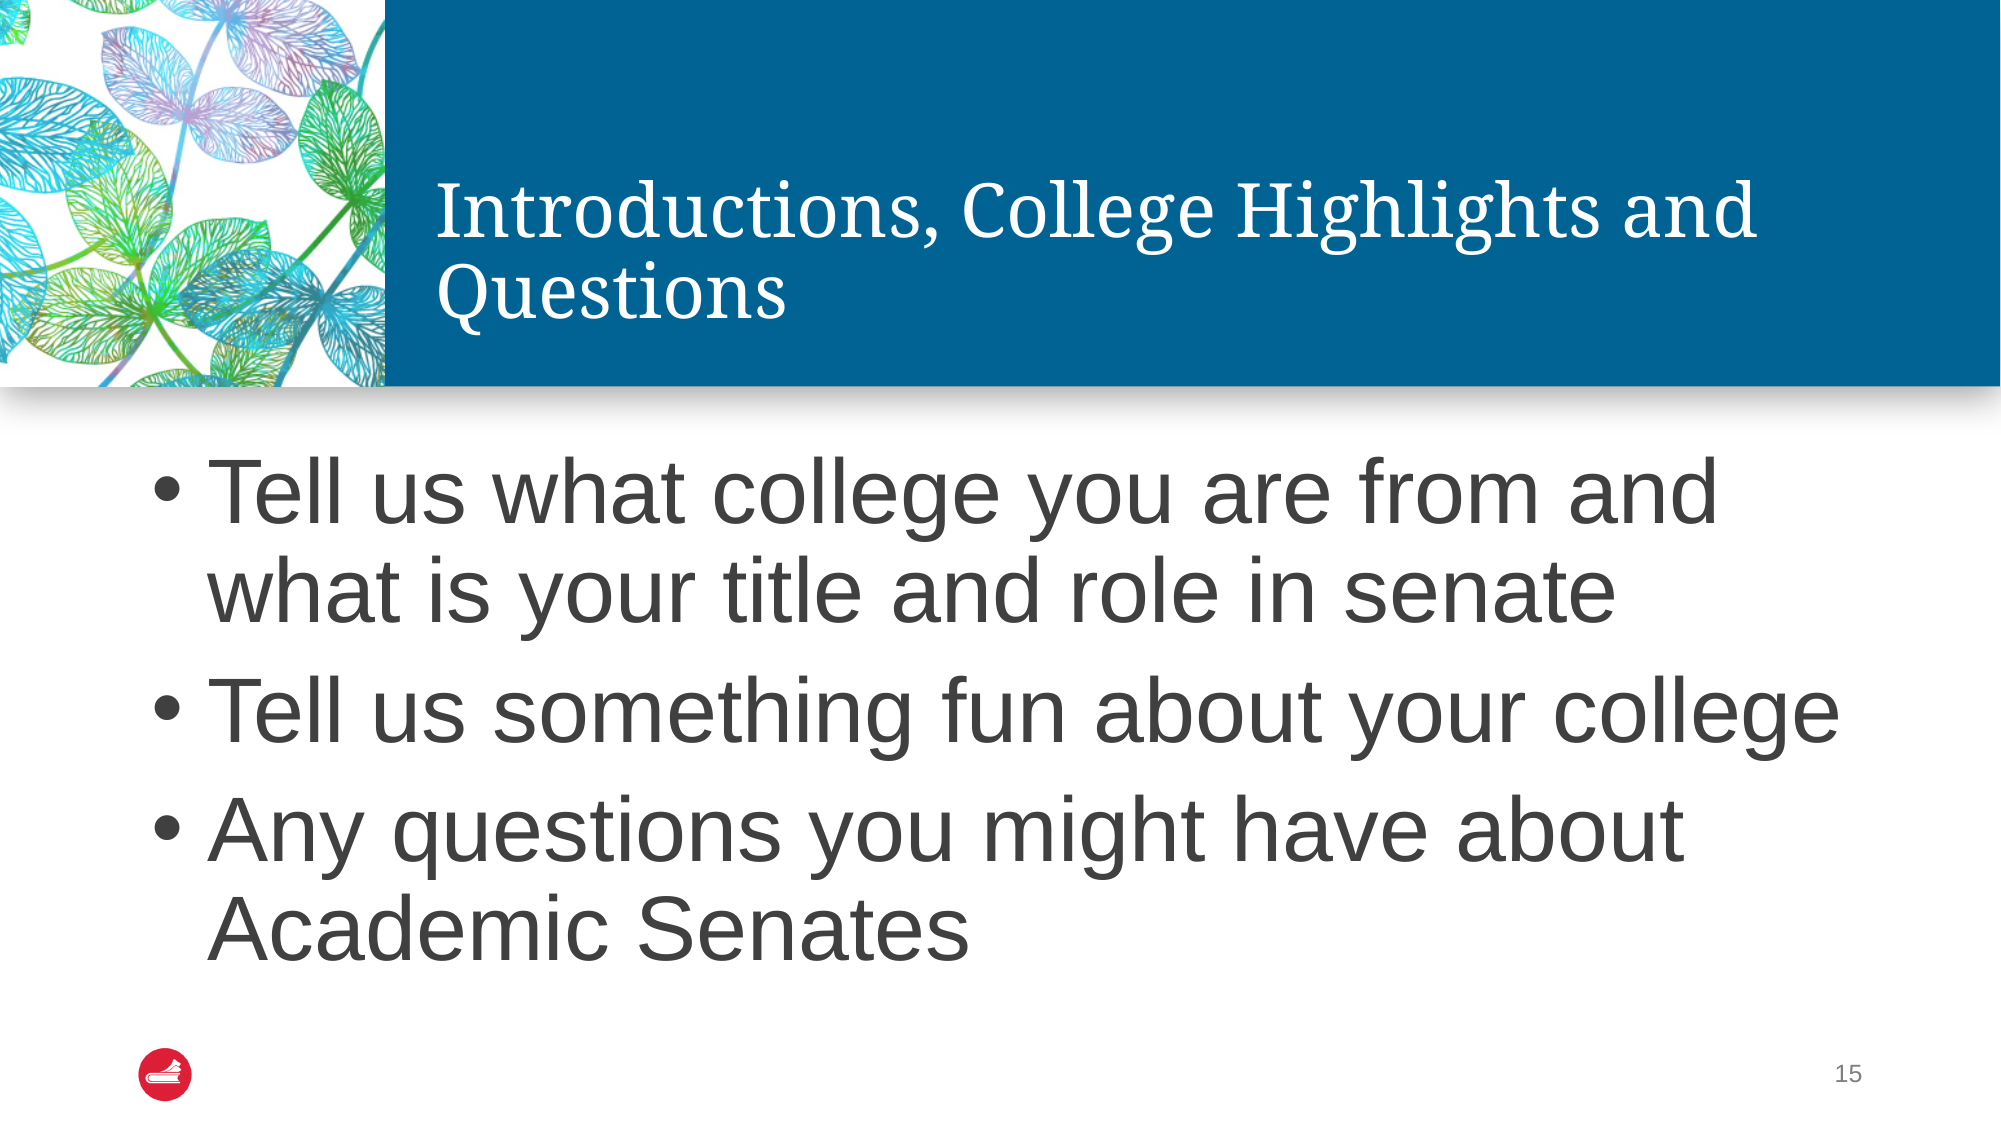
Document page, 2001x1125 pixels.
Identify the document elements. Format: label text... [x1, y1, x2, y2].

picture [136, 1046, 193, 1103]
slide_number 15 [1712, 1042, 1863, 1103]
picture [0, 0, 384, 387]
title Introductions, College Highlights and Questions [420, 66, 1863, 343]
list Tell us what college you are from and what is your title and role in senate Tell us something fun about your college Any questions you might have about Academic Senates [136, 436, 1863, 1023]
